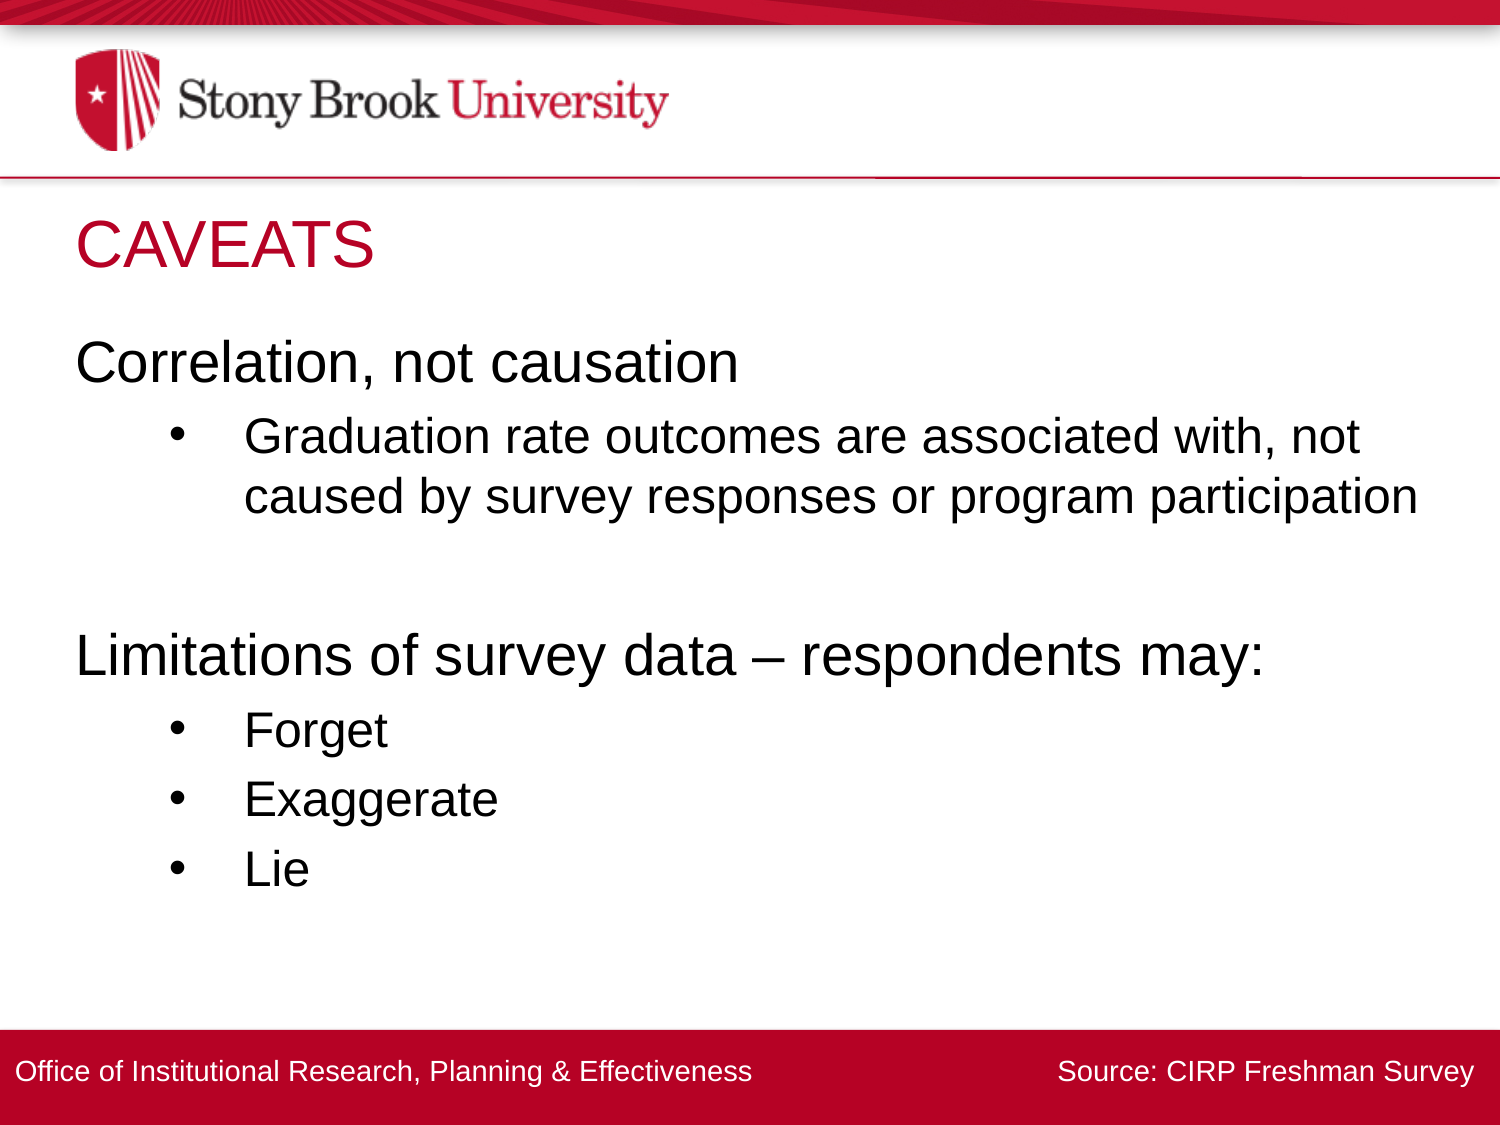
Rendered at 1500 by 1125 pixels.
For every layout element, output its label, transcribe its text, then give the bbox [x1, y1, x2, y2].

list Caveats [75, 192, 1425, 324]
picture [0, 0, 1500, 25]
list Correlation, not causation Graduation rate outcomes are associated with, not caused by survey responses or program participation Limitations of survey data – respondents may: Forget Exaggerate Lie [75, 324, 1425, 982]
